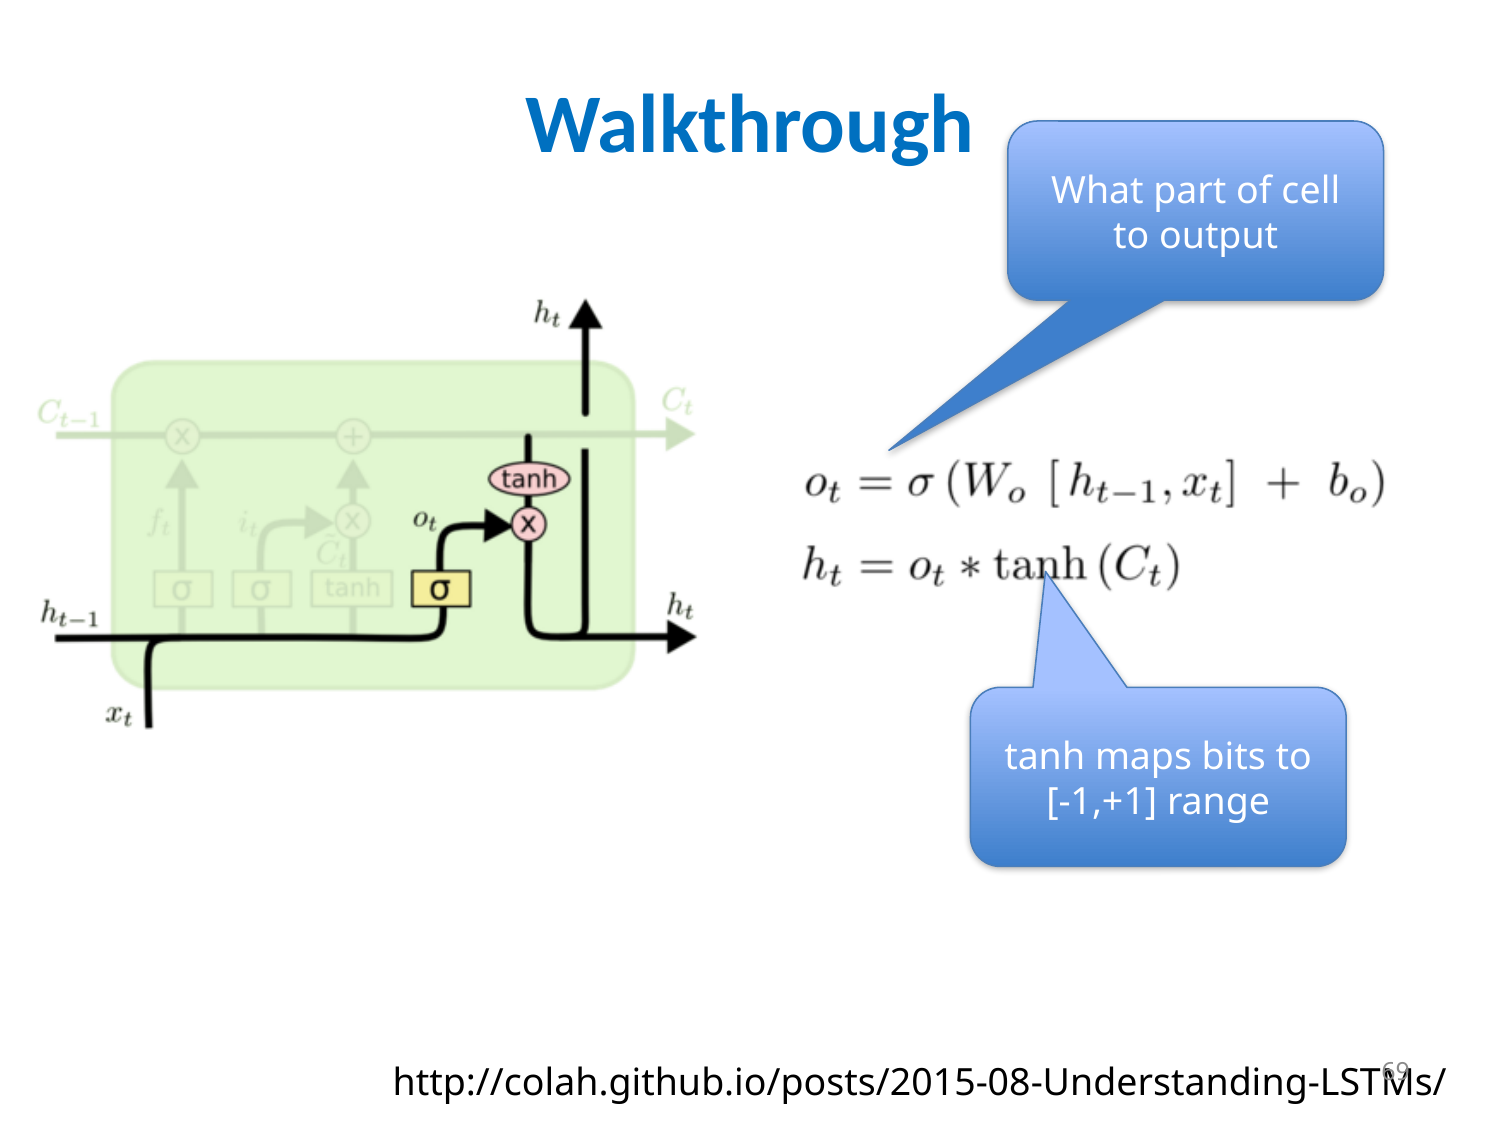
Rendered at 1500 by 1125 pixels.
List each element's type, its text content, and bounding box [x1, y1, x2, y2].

text_box http://colah.github.io/posts/2015-08-Understanding-LSTMs/ [377, 1050, 1463, 1111]
title Walkthrough [75, 45, 1425, 194]
text_box What part of cell to output [1007, 120, 1385, 294]
picture [0, 295, 1500, 752]
text_box tanh maps bits to [-1,+1] range [969, 760, 1347, 868]
slide_number 69 [1074, 1042, 1425, 1103]
